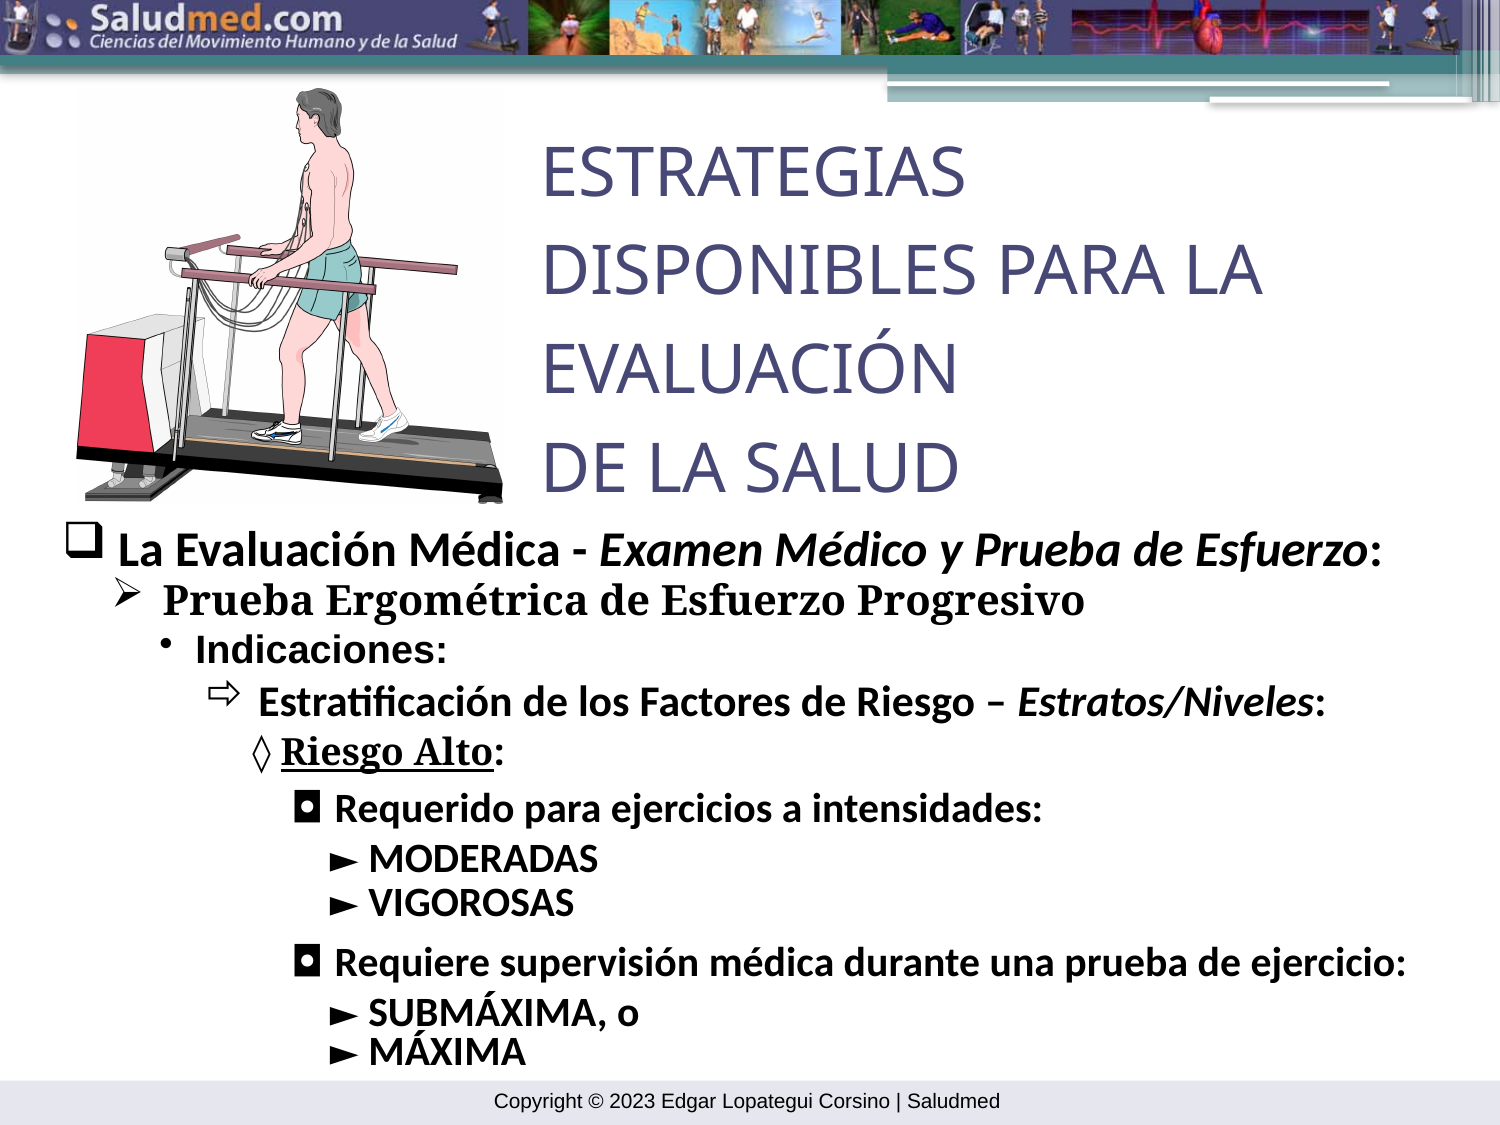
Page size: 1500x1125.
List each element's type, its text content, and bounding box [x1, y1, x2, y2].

text_box La Evaluación Médica - Examen Médico y Prueba de Esfuerzo: Prueba Ergométrica de Esfuerzo Progresivo Indicaciones: Estratificación de los Factores de Riesgo – Estratos/Niveles: ◊ Riesgo Alto: ◘ Requerido para ejercicios a intensidades: ► MODERADAS ► VIGOROSAS ◘ Requiere supervisión médica durante una prueba de ejercicio: ► SUBMÁXIMA, o ► MÁXIMA [29, 503, 1453, 1083]
picture [76, 88, 503, 504]
picture [0, 0, 1460, 55]
text_box ESTRATEGIAS DISPONIBLES PARA LA EVALUACIÓN DE LA SALUD [525, 137, 1400, 480]
